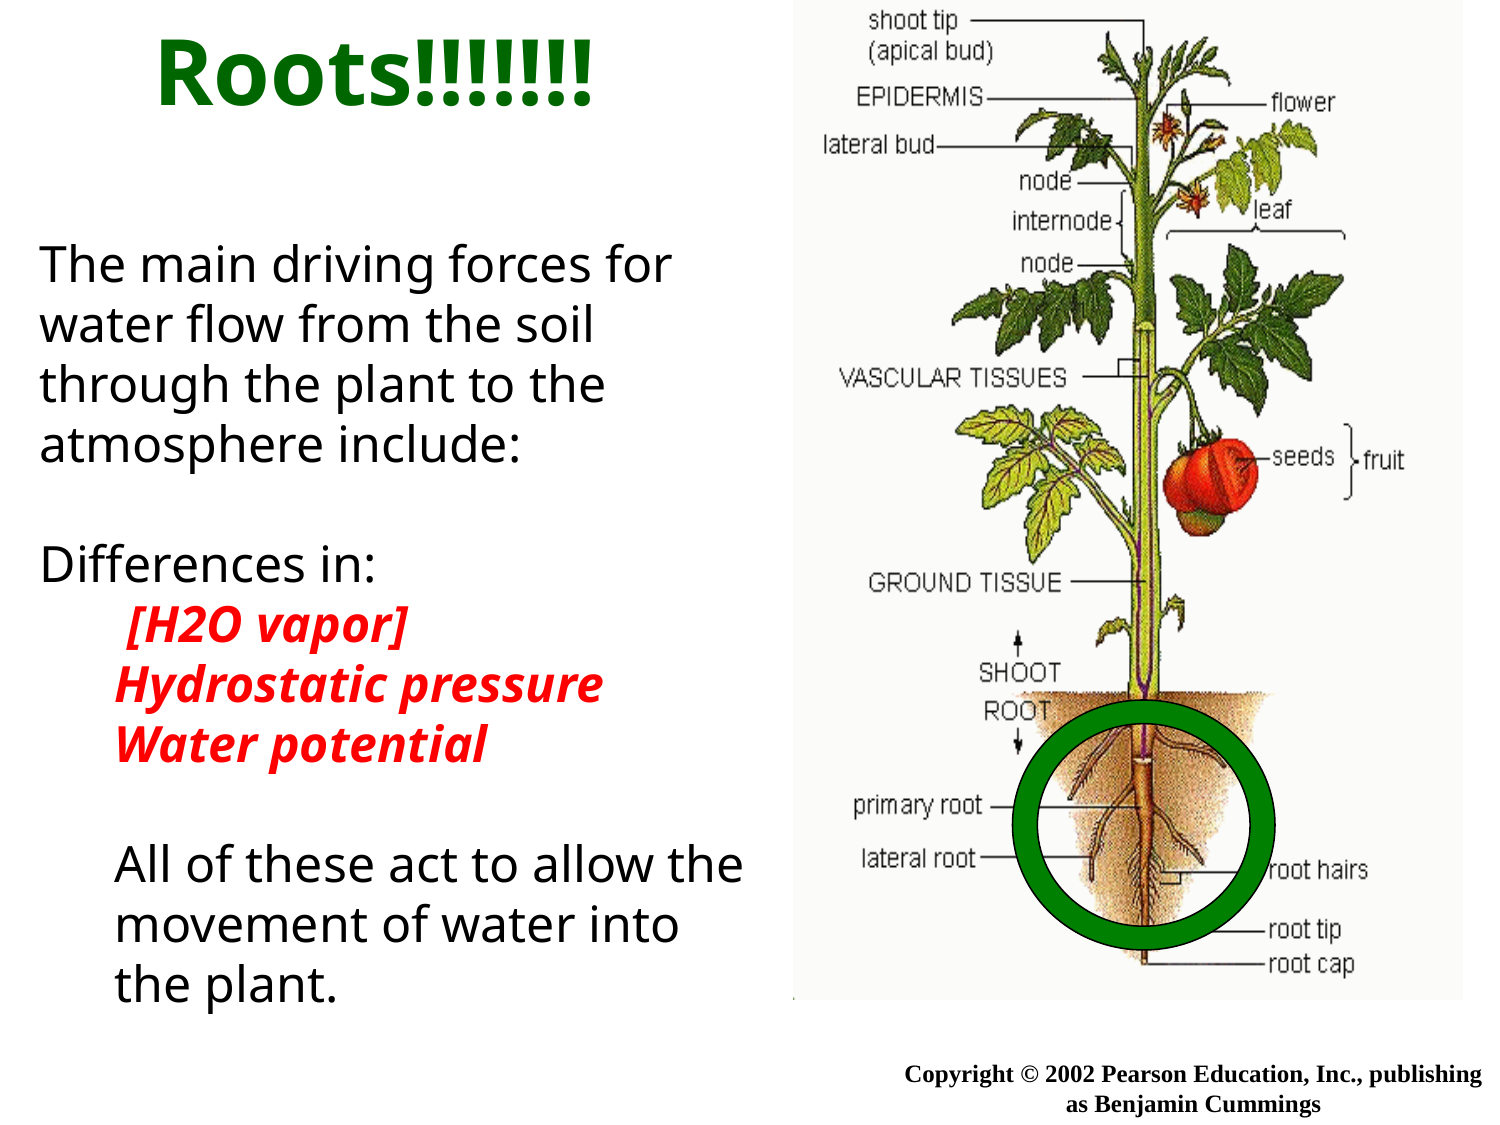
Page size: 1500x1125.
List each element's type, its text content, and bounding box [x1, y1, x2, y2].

text_box The main driving forces for water flow from the soil through the plant to the atmosphere include: Differences in: [H2O vapor] Hydrostatic pressure Water potential All of these act to allow the movement of water into the plant. [24, 224, 775, 1020]
text_box Copyright © 2002 Pearson Education, Inc., publishing as Benjamin Cummings [887, 1049, 1500, 1125]
title Roots!!!!!!! [24, 0, 725, 138]
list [792, 0, 1463, 1001]
